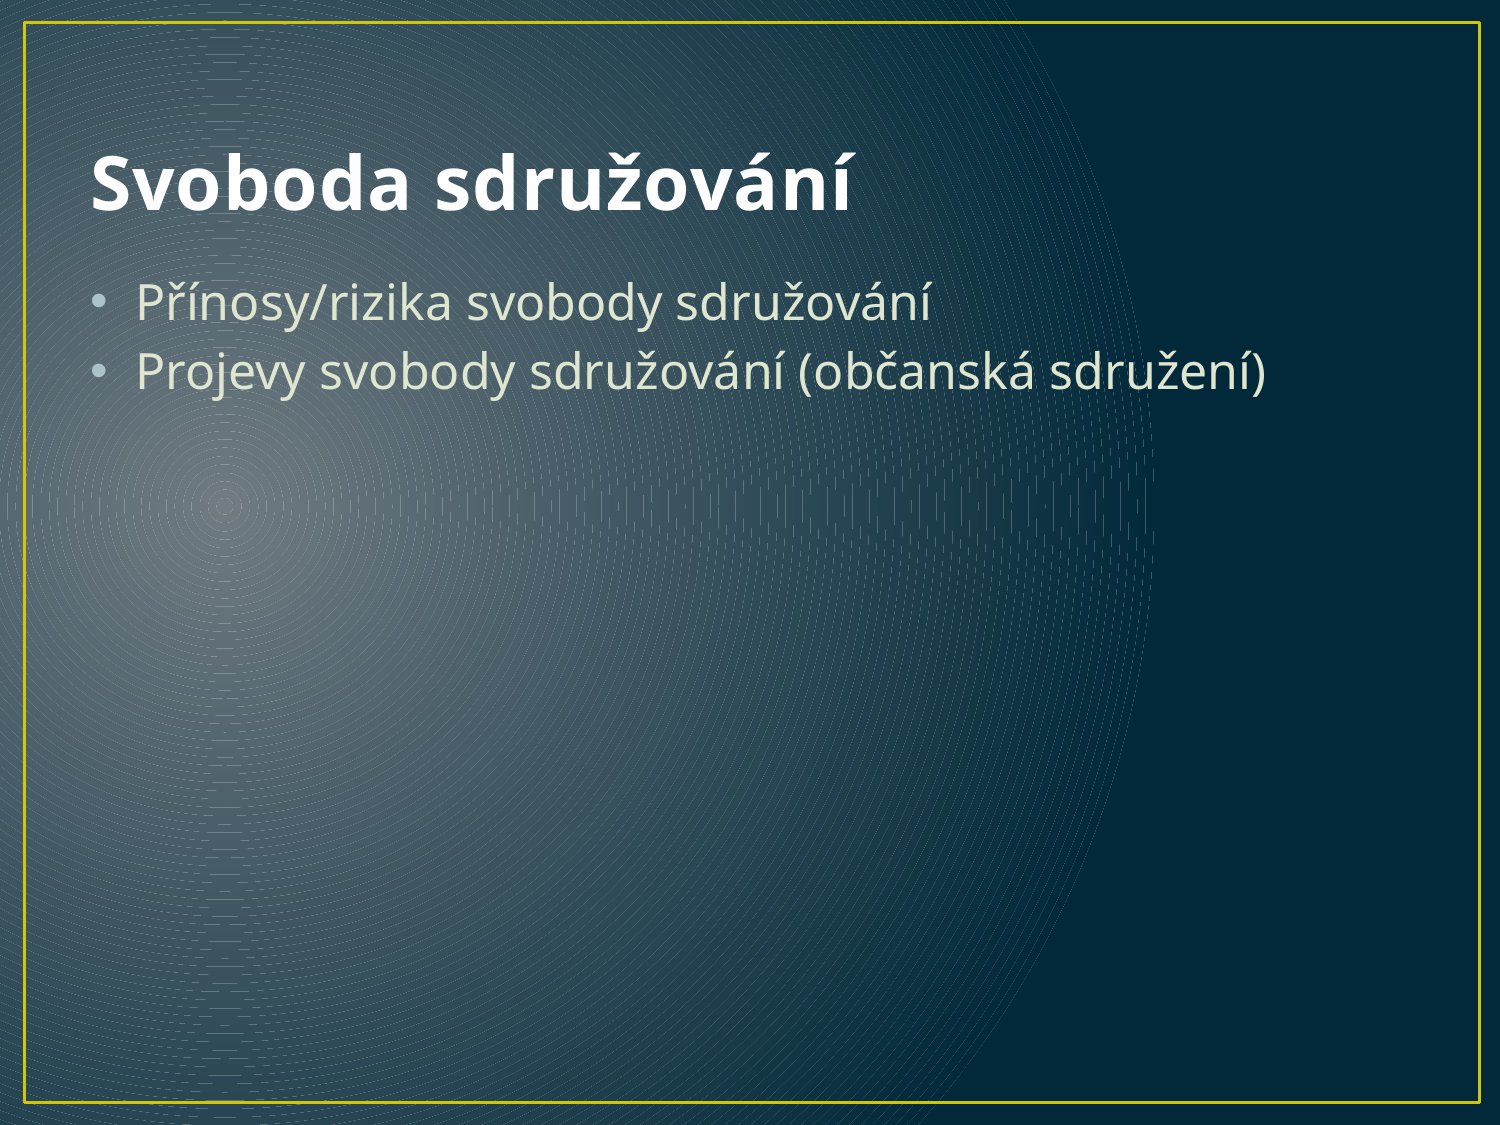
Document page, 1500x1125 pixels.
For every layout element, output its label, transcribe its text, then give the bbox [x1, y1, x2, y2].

list Přínosy/rizika svobody sdružování Projevy svobody sdružování (občanská sdružení) [75, 262, 1425, 1005]
title Svoboda sdružování [75, 45, 1425, 233]
